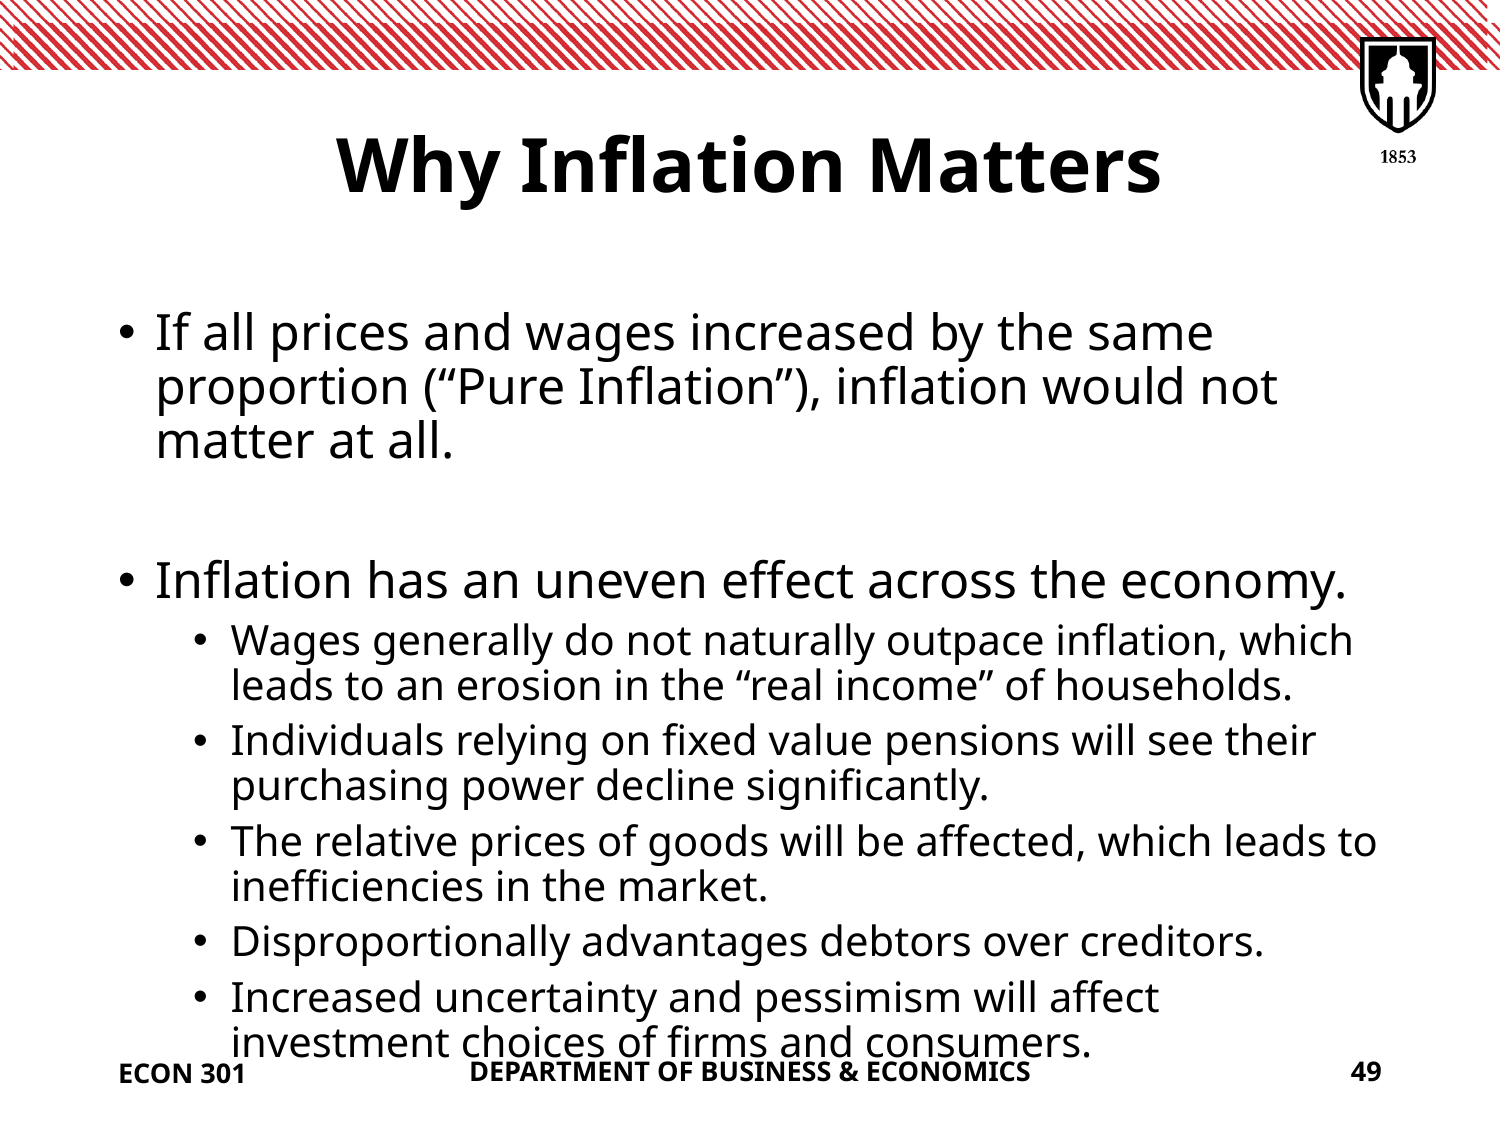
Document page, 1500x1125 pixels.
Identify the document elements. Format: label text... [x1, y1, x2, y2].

footer DEPARTMENT OF BUSINESS & ECONOMICS [277, 1042, 1059, 1103]
picture [0, 0, 1500, 163]
title Why Inflation Matters [103, 59, 1397, 278]
slide_number 49 [1059, 1042, 1397, 1103]
list If all prices and wages increased by the same proportion (“Pure Inflation”), inflation would not matter at all. Inflation has an uneven effect across the economy. Wages generally do not naturally outpace inflation, which leads to an erosion in the “real income” of households. Individuals relying on fixed value pensions will see their purchasing power decline significantly. The relative prices of goods will be affected, which leads to inefficiencies in the market. Disproportionally advantages debtors over creditors. Increased uncertainty and pessimism will affect investment choices of firms and consumers. [103, 299, 1397, 1014]
slide_number ECON 301 [103, 1042, 277, 1103]
